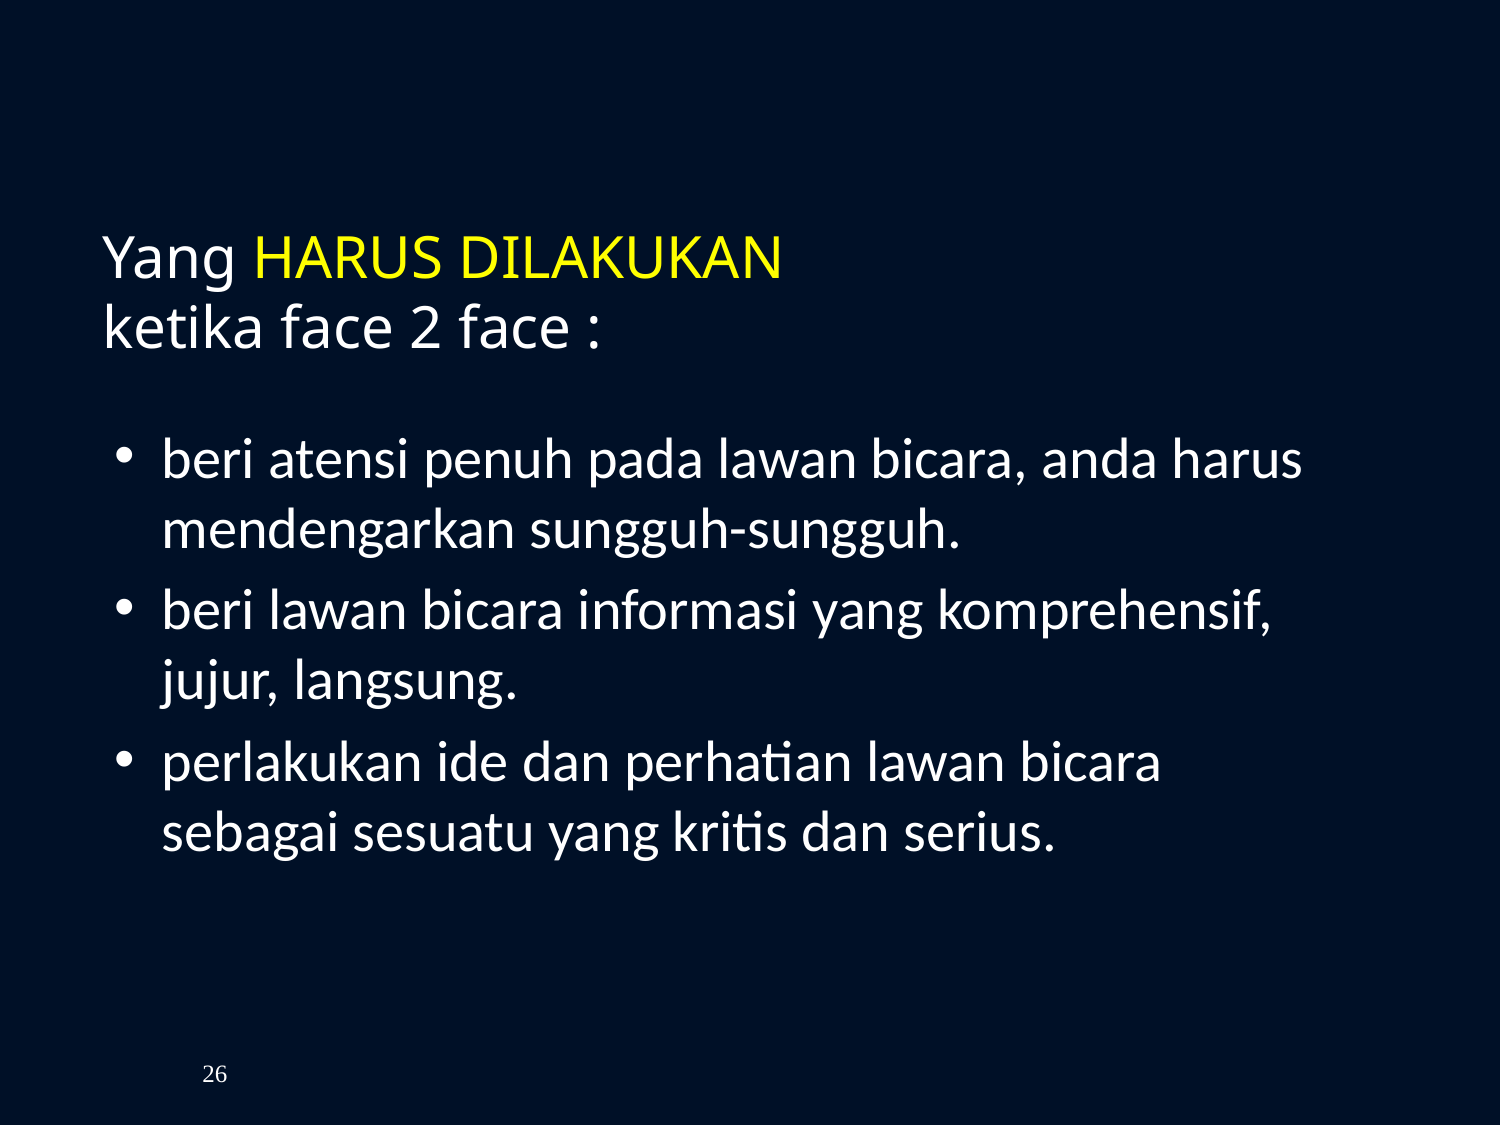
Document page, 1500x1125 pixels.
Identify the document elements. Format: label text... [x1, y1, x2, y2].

text_box Yang HARUS DILAKUKAN ketika face 2 face : [87, 212, 963, 368]
slide_number 26 [187, 1050, 994, 1096]
text_box beri atensi penuh pada lawan bicara, anda harus mendengarkan sungguh-sungguh. beri lawan bicara informasi yang komprehensif, jujur, langsung. perlakukan ide dan perhatian lawan bicara sebagai sesuatu yang kritis dan serius. [99, 412, 1338, 925]
